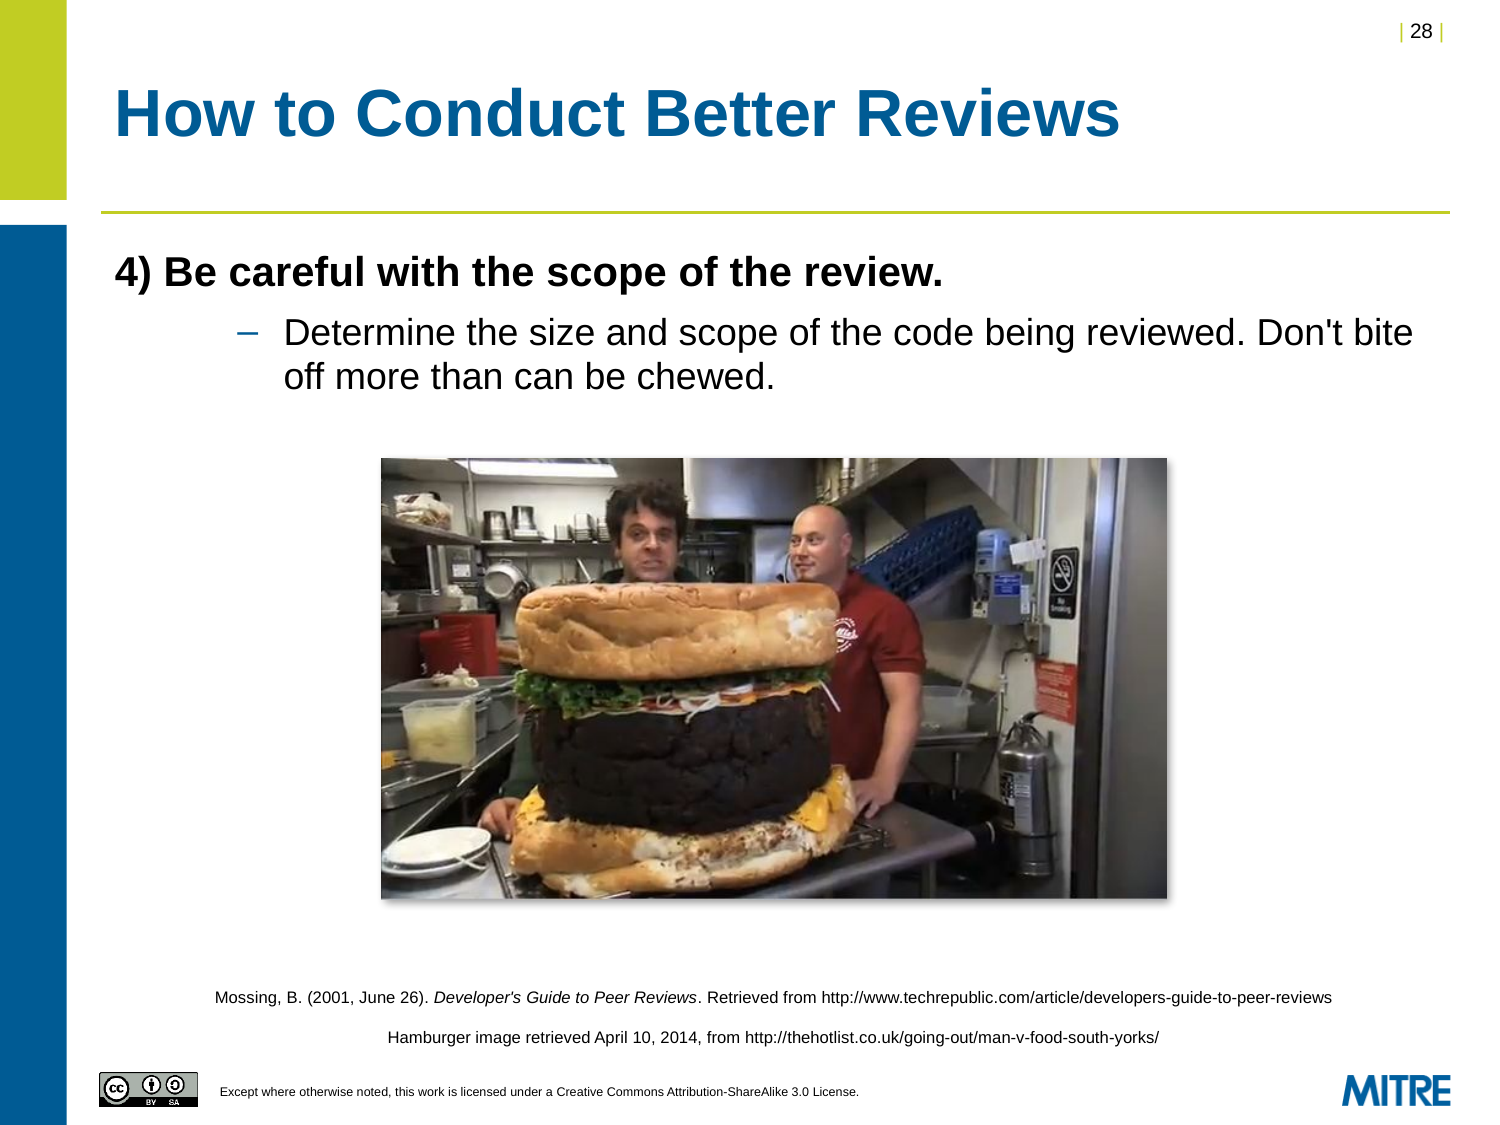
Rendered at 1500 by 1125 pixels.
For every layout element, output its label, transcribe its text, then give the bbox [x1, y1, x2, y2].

title How to Conduct Better Reviews [99, 45, 1450, 188]
text_box Mossing, B. (2001, June 26). Developer's Guide to Peer Reviews. Retrieved from http://www.techrepublic.com/article/developers-guide-to-peer-reviews Hamburger image retrieved April 10, 2014, from http://thehotlist.co.uk/going-out/man-v-food-south-yorks/ [99, 979, 1450, 1054]
picture [99, 1072, 198, 1107]
picture [381, 458, 1167, 901]
list 4) Be careful with the scope of the review. Determine the size and scope of the code being reviewed. Don't bite off more than can be chewed. [99, 237, 1450, 979]
picture [1342, 1072, 1453, 1113]
